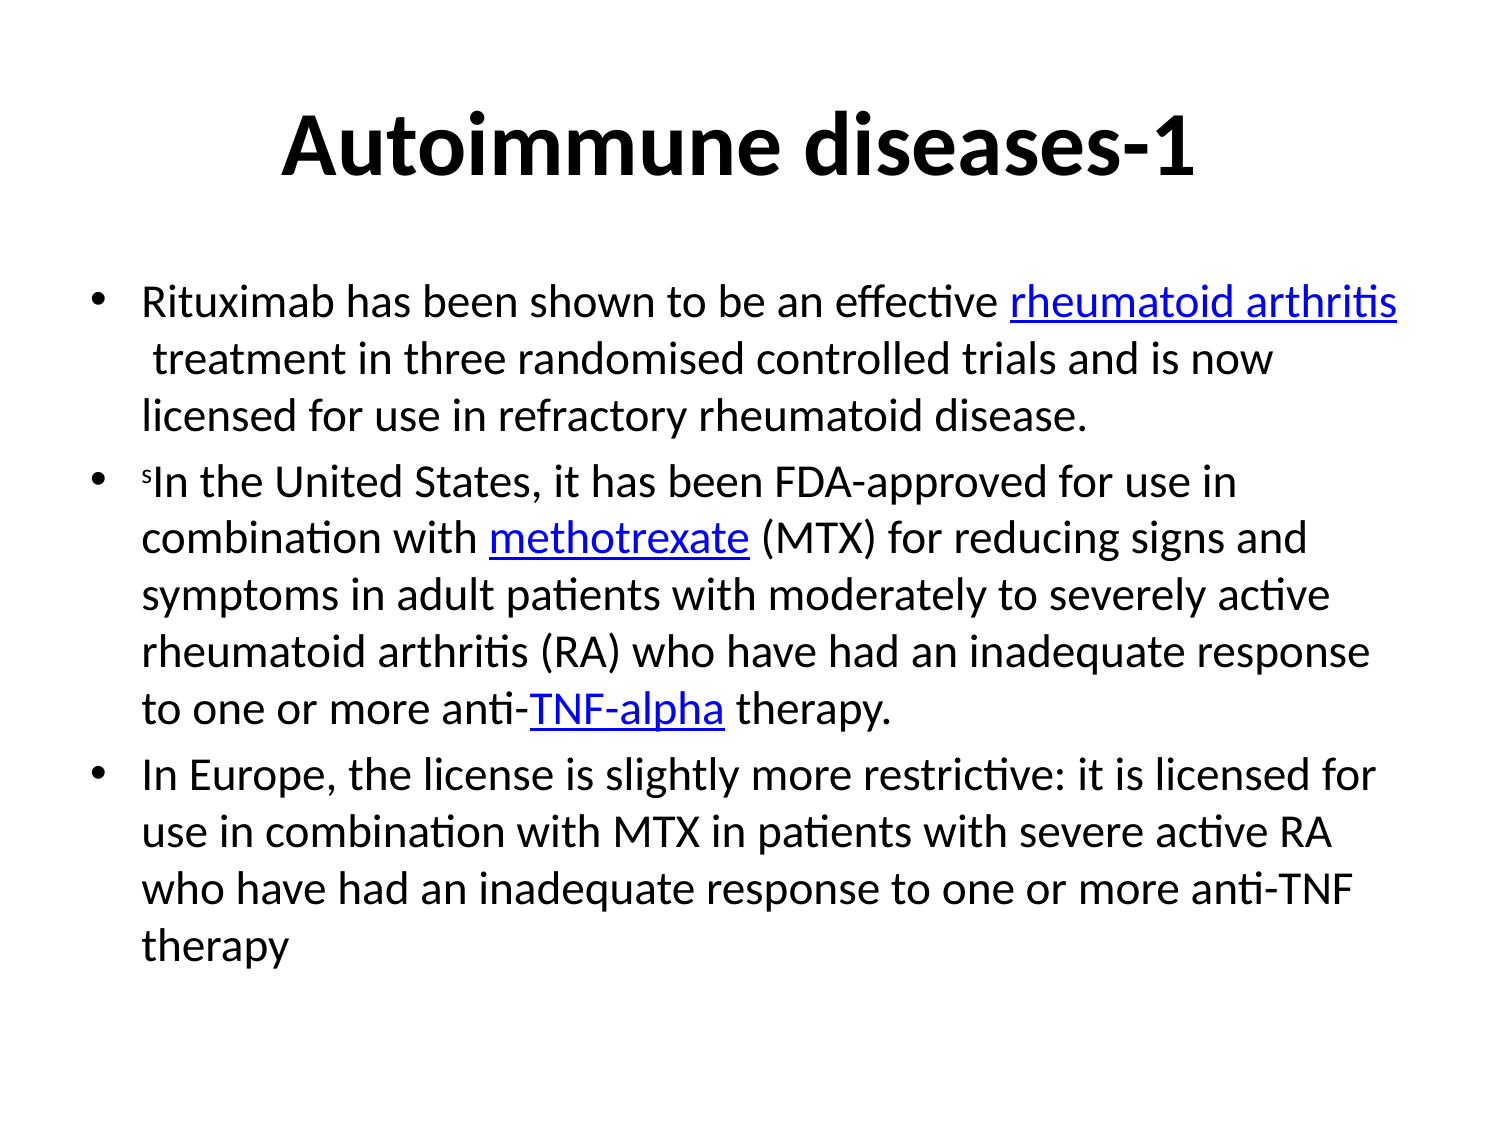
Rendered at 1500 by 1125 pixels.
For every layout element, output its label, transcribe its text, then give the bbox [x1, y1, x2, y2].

title Autoimmune diseases-1 [75, 45, 1425, 233]
list Rituximab has been shown to be an effective rheumatoid arthritis treatment in three randomised controlled trials and is now licensed for use in refractory rheumatoid disease. sIn the United States, it has been FDA-approved for use in combination with methotrexate (MTX) for reducing signs and symptoms in adult patients with moderately to severely active rheumatoid arthritis (RA) who have had an inadequate response to one or more anti-TNF-alpha therapy. In Europe, the license is slightly more restrictive: it is licensed for use in combination with MTX in patients with severe active RA who have had an inadequate response to one or more anti-TNF therapy [75, 262, 1425, 1005]
